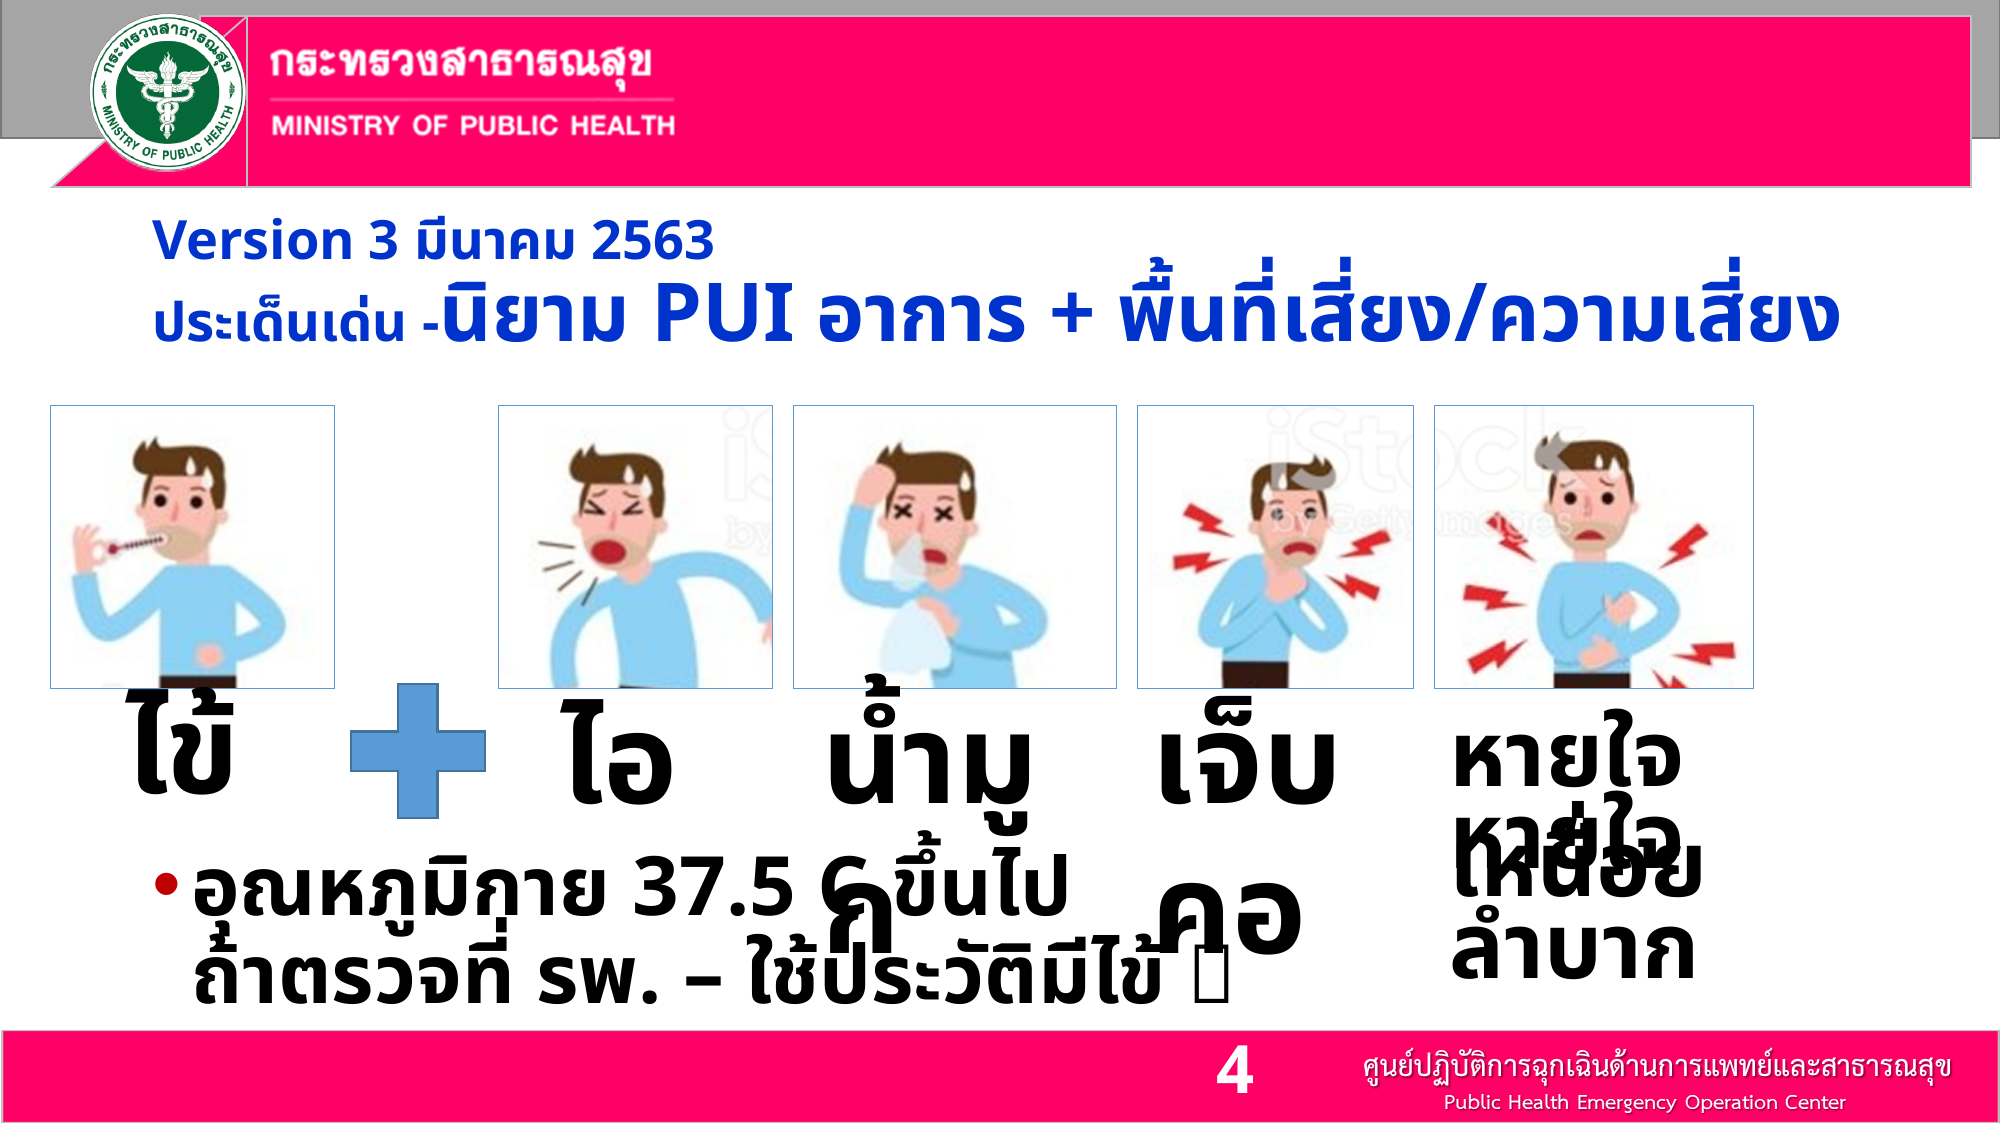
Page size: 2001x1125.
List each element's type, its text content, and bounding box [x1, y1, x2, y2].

slide_number 4 [819, 1042, 1270, 1103]
picture [0, 0, 2000, 1125]
list อุณหภูมิกาย 37.5 C ขึ้นไป ถ้าตรวจที่ รพ. – ใช้ประวัติมีไข้  [137, 897, 1254, 1041]
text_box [50, 405, 1810, 897]
title Version 3 มีนาคม 2563 ประเด็นเด่น -นิยาม PUI อาการ + พื้นที่เสี่ยง/ความเสี่ยง [137, 192, 1863, 381]
